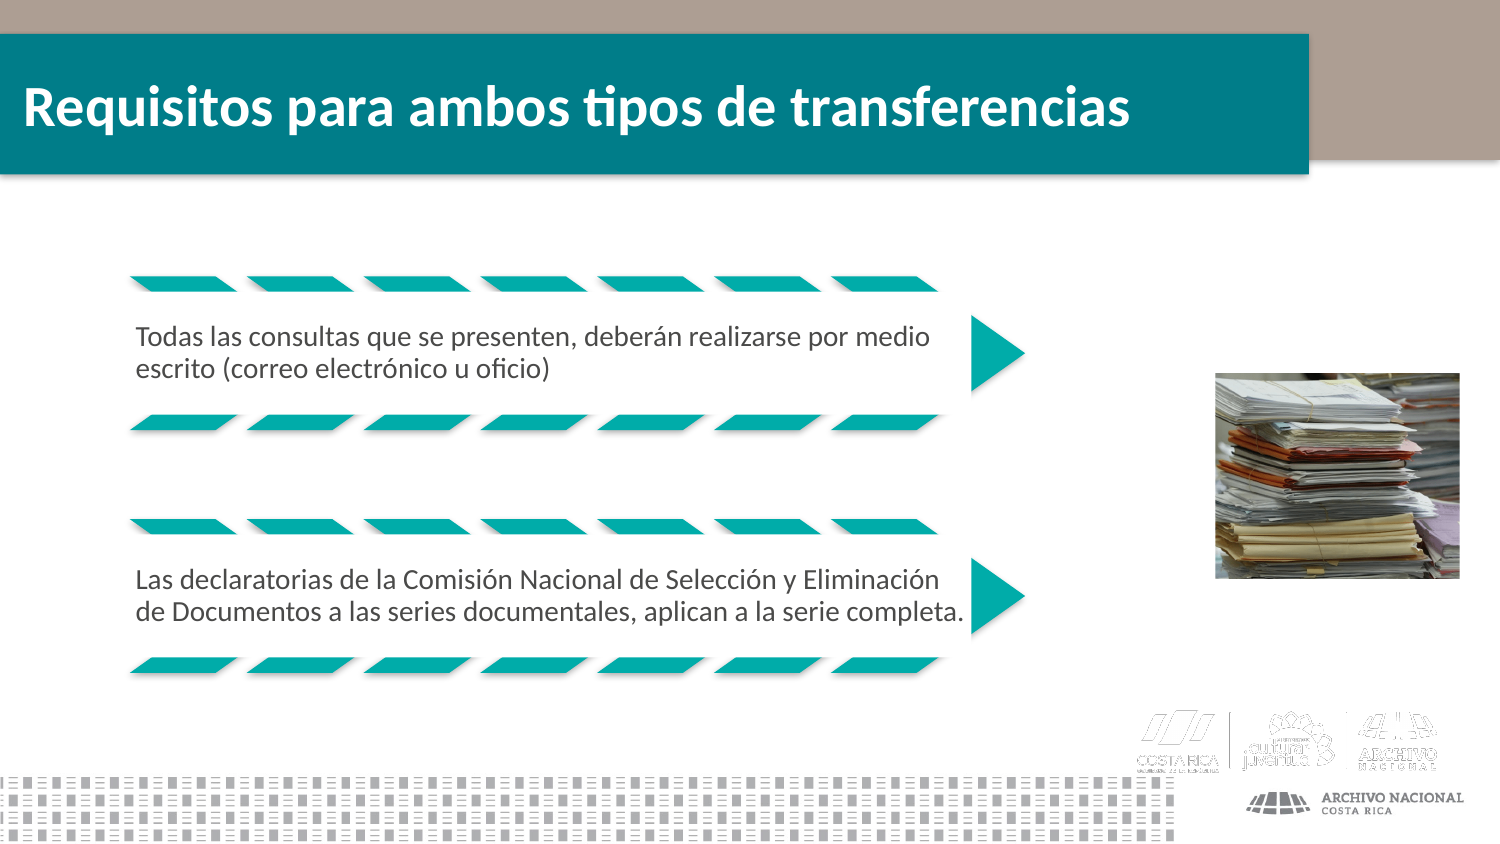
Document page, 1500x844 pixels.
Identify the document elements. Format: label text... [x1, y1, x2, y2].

title Requisitos para ambos tipos de transferencias [0, 33, 1253, 174]
picture [0, 697, 1500, 844]
picture [1214, 373, 1460, 580]
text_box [115, 103, 1040, 771]
